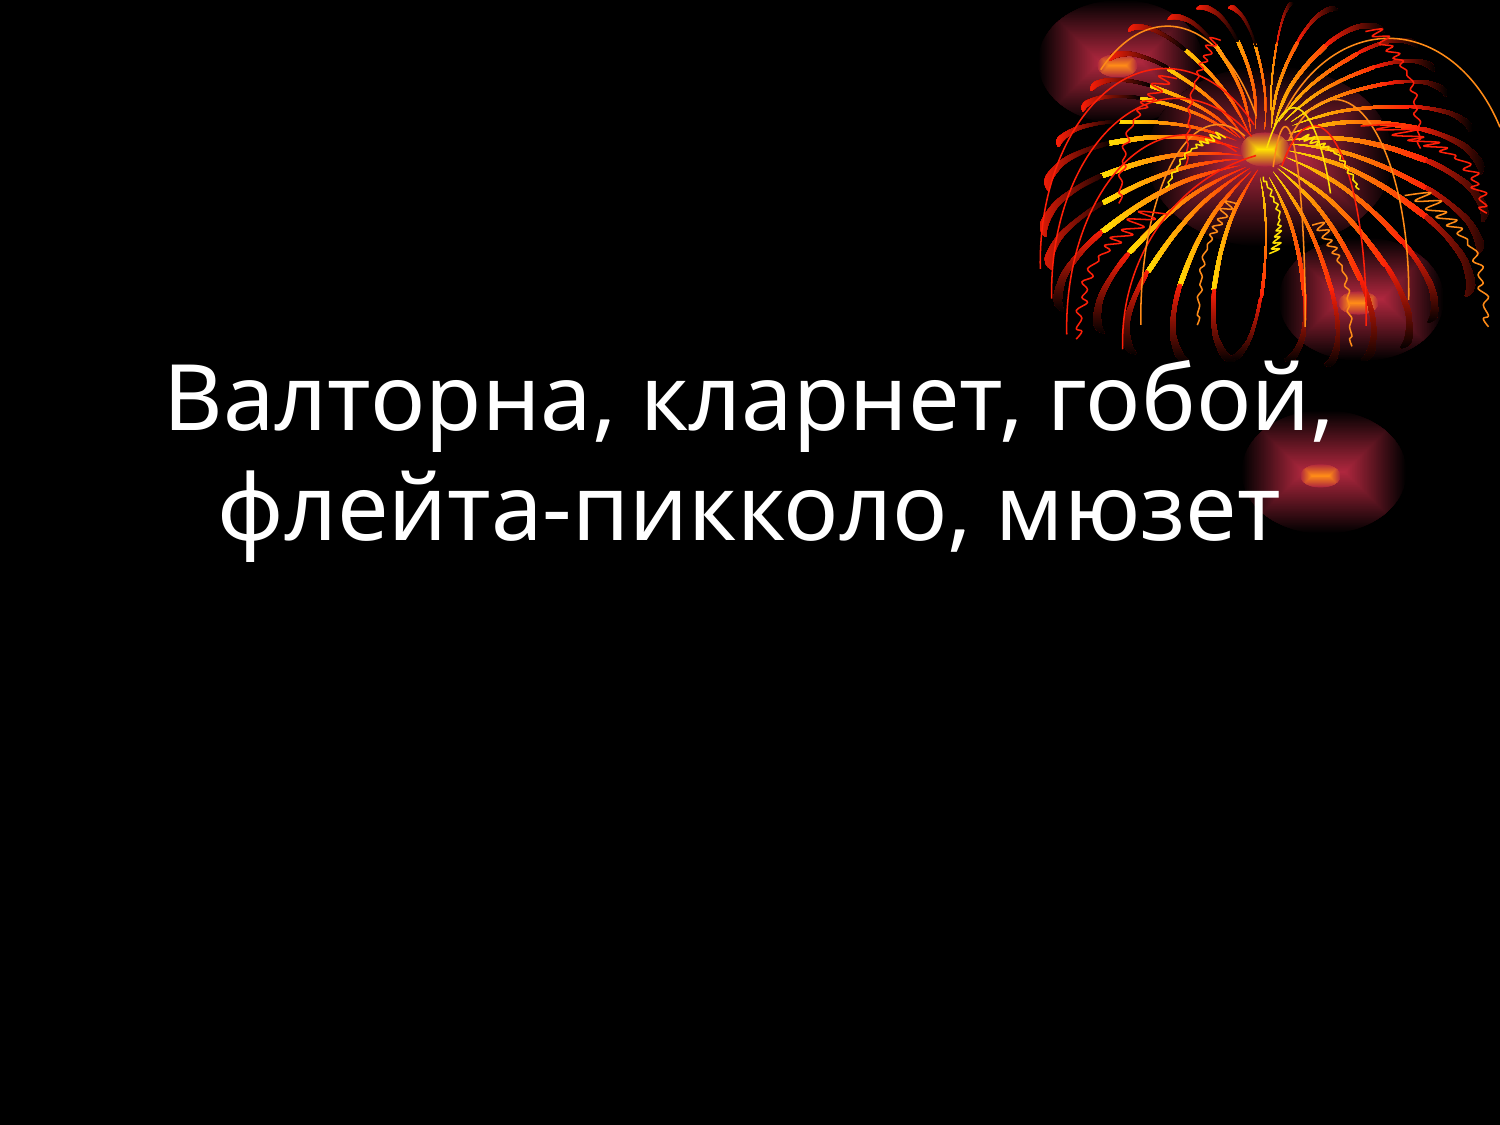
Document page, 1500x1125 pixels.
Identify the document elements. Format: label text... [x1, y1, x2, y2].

title Валторна, кларнет, гобой, флейта-пикколо, мюзет [74, 198, 1426, 809]
